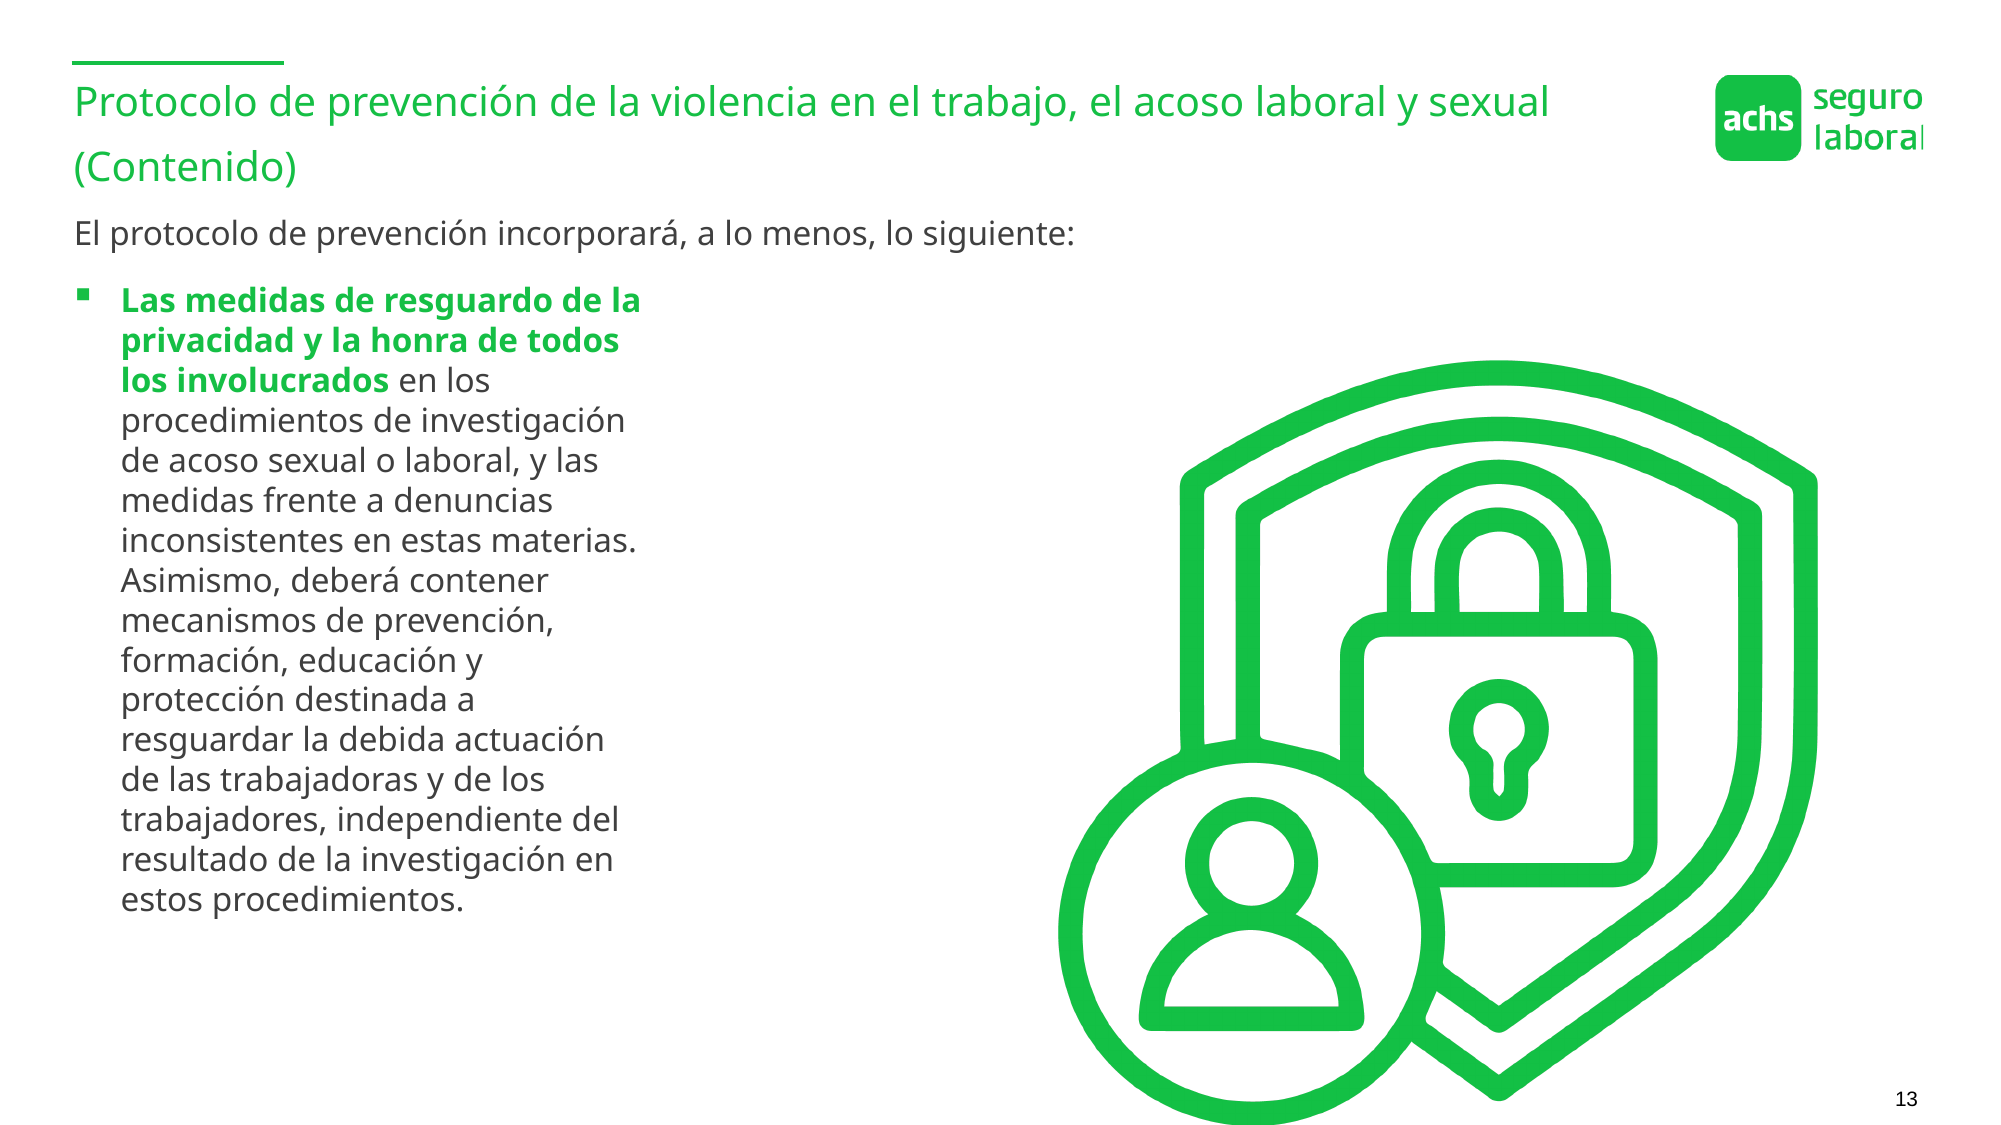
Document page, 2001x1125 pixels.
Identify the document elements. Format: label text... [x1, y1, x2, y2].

slide_number 13 [1895, 1085, 1978, 1125]
text_box Las medidas de resguardo de la privacidad y la honra de todos los involucrados en los procedimientos de investigación de acoso sexual o laboral, y las medidas frente a denuncias inconsistentes en estas materias. Asimismo, deberá contener mecanismos de prevención, formación, educación y protección destinada a resguardar la debida actuación de las trabajadoras y de los trabajadores, independiente del resultado de la investigación en estos procedimientos. [73, 279, 650, 1086]
list Protocolo de prevención de la violencia en el trabajo, el acoso laboral y sexual (Contenido) [73, 81, 1693, 191]
list El protocolo de prevención incorporará, a lo menos, lo siguiente: [73, 217, 1693, 276]
picture [1058, 360, 1818, 1125]
